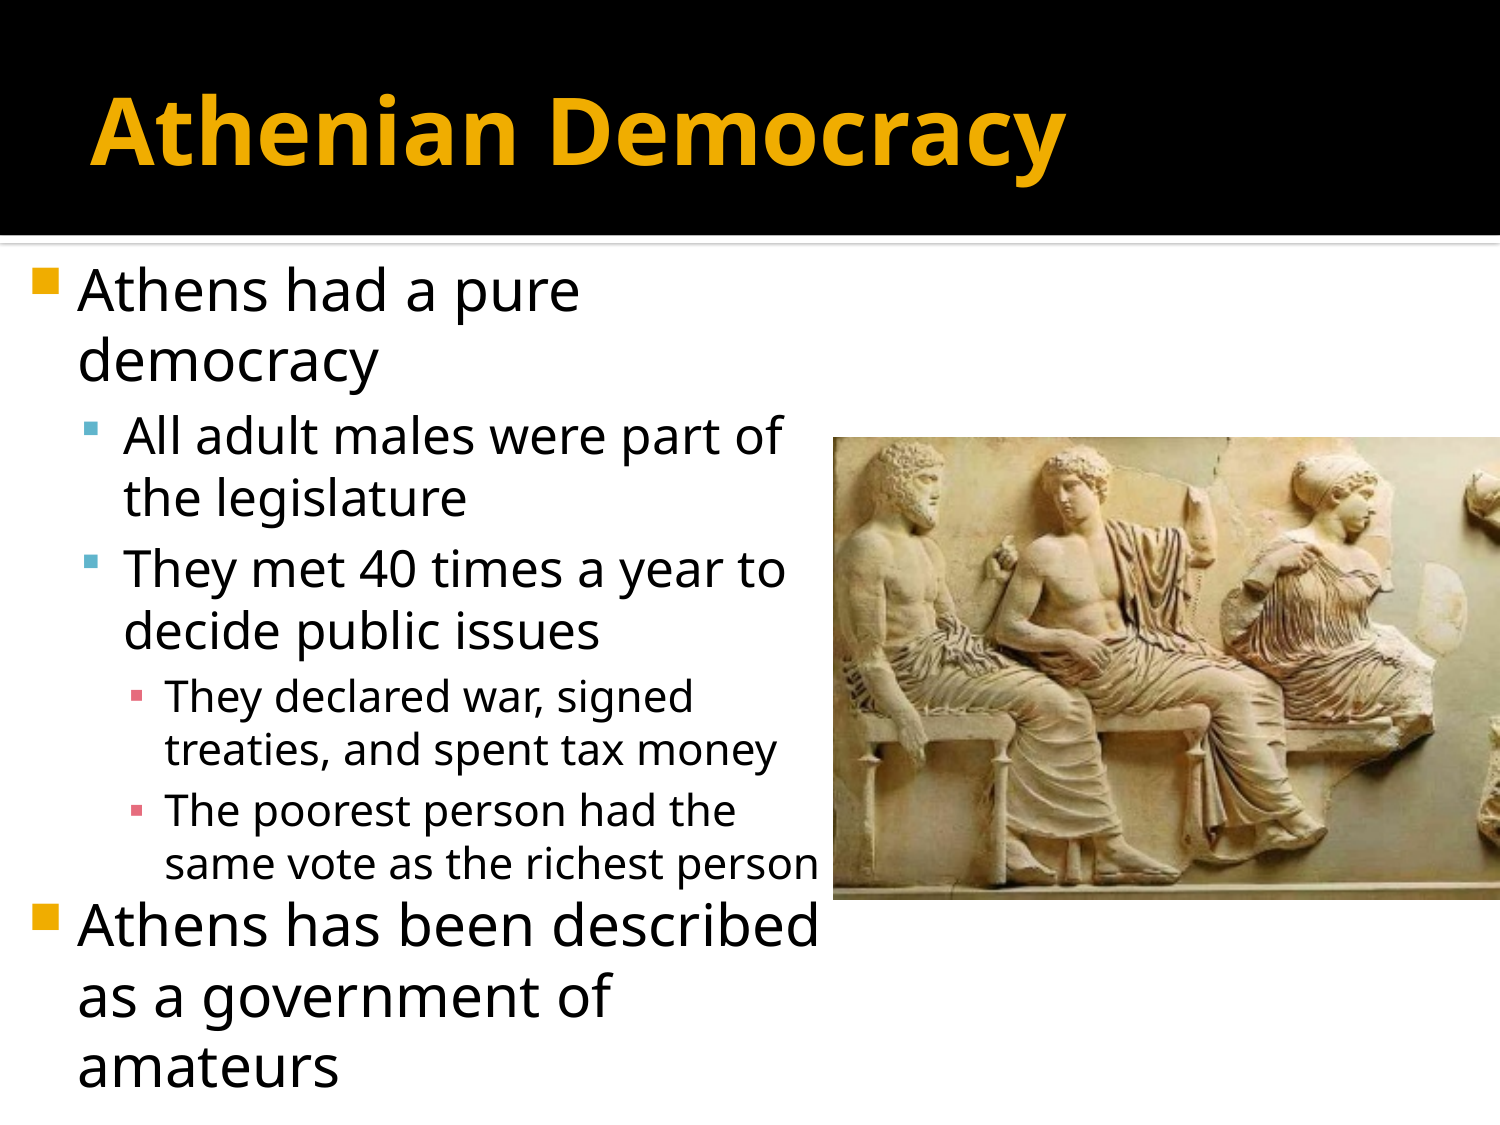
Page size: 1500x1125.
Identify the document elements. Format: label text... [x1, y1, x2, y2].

title Athenian Democracy [75, 25, 1425, 231]
list Athens had a pure democracy All adult males were part of the legislature They met 40 times a year to decide public issues They declared war, signed treaties, and spent tax money The poorest person had the same vote as the richest person Athens has been described as a government of amateurs [0, 237, 850, 1125]
picture [833, 437, 1500, 900]
